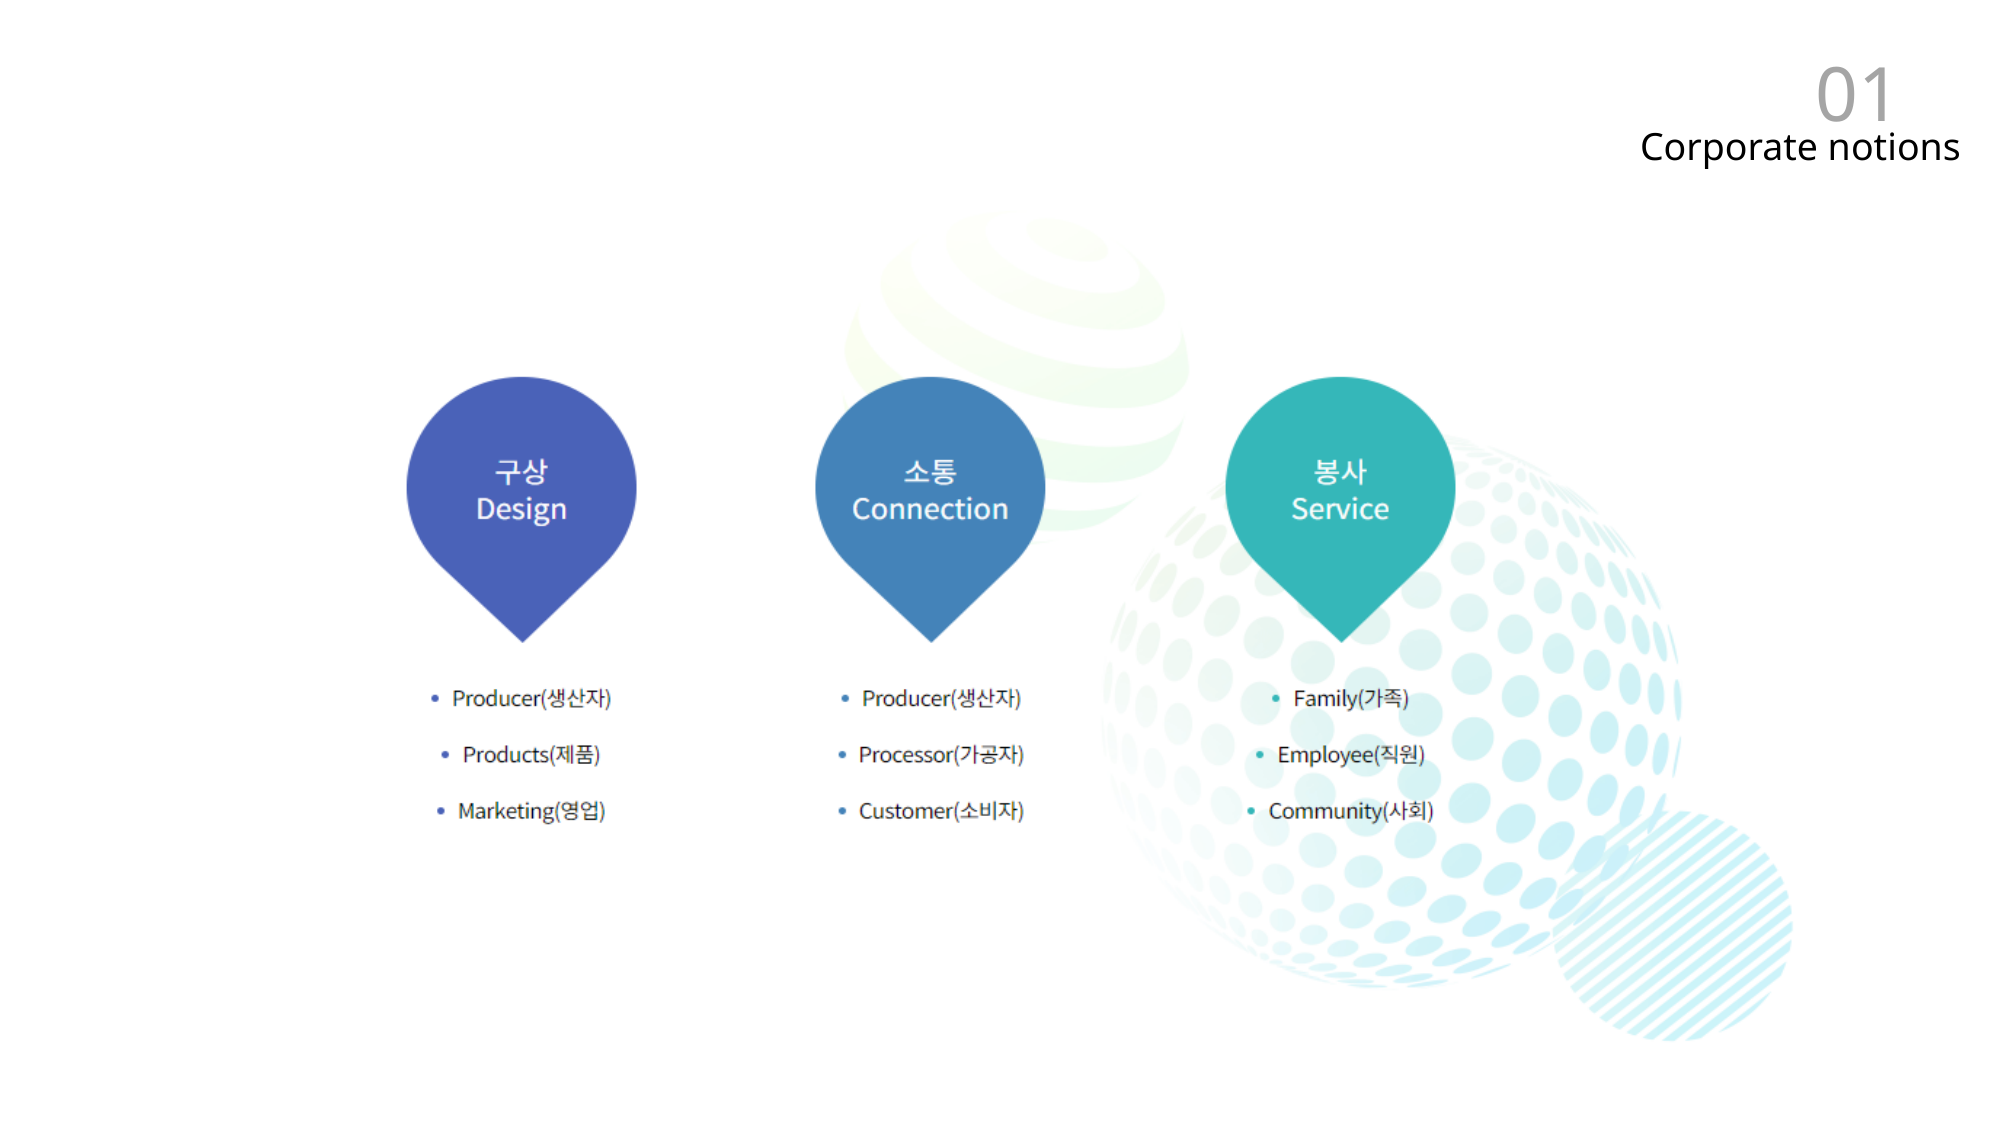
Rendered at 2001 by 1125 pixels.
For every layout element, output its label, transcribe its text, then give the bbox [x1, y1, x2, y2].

text_box Corporate notions [1625, 115, 1976, 175]
picture [228, 176, 1847, 1124]
text_box 01 [1800, 39, 1916, 115]
